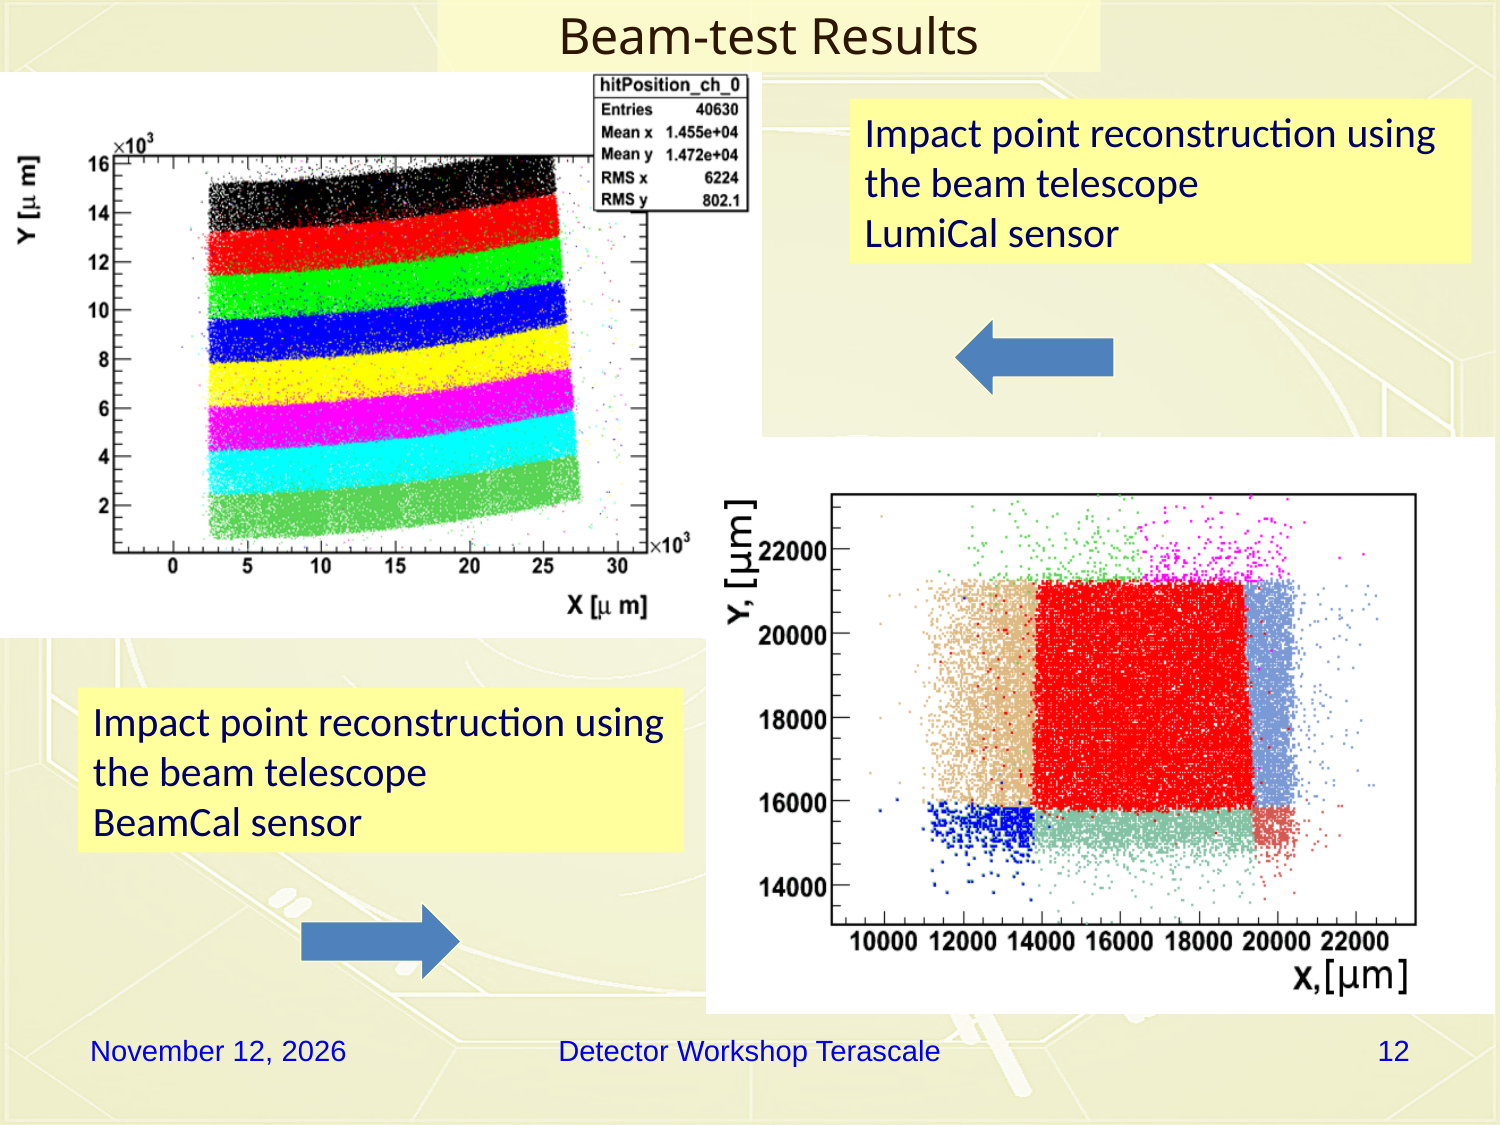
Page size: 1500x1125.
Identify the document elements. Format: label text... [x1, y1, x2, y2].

text_box Beam-test Results [437, 0, 1101, 72]
slide_number 12 [1074, 1024, 1425, 1103]
text_box Impact point reconstruction using the beam telescope LumiCal sensor [849, 98, 1472, 264]
picture [0, 72, 1496, 1014]
text_box [953, 317, 1115, 398]
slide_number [75, 1024, 425, 1103]
text_box Impact point reconstruction using the beam telescope BeamCal sensor [78, 687, 684, 853]
text_box [300, 901, 462, 982]
footer Detector Workshop Terascale [512, 1024, 988, 1103]
